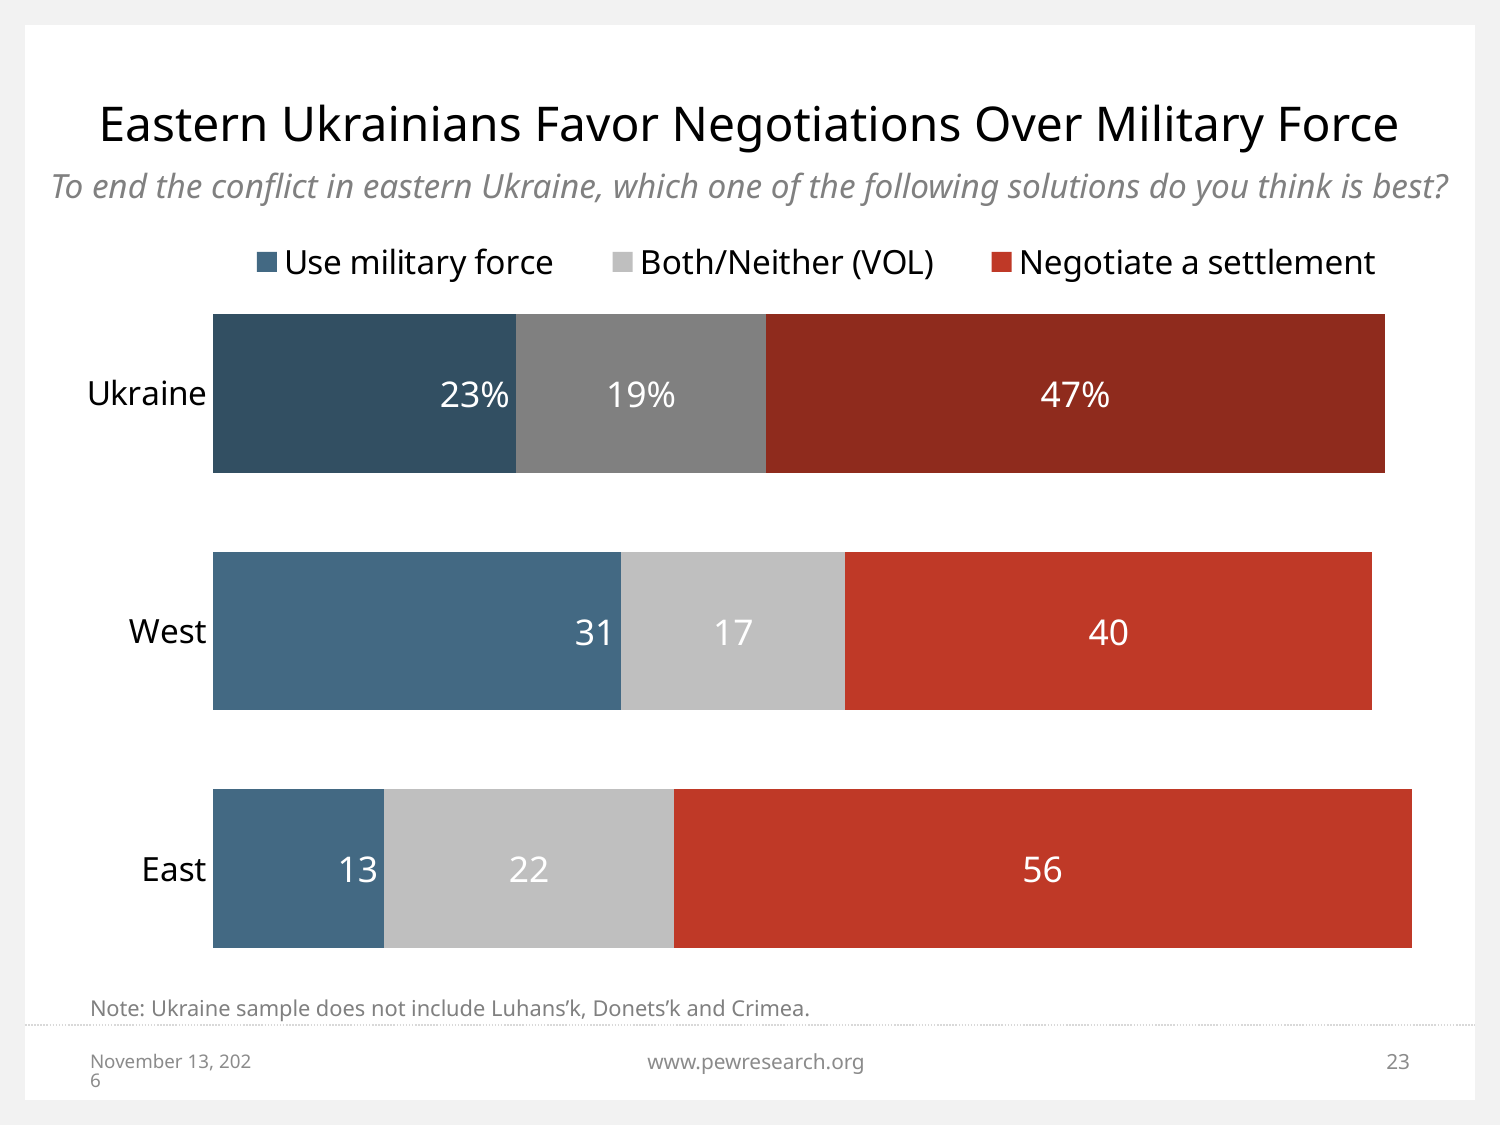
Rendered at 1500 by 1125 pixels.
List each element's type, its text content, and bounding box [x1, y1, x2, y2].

slide_number 23 [1250, 1037, 1425, 1088]
list Note: Ukraine sample does not include Luhans’k, Donets’k and Crimea. [75, 995, 1425, 1025]
chart [74, 224, 1426, 988]
footer www.pewresearch.org [287, 1037, 1225, 1088]
title Eastern Ukrainians Favor Negotiations Over Military Force [24, 45, 1475, 149]
list To end the conflict in eastern Ukraine, which one of the following solutions do you think is best? [24, 149, 1475, 213]
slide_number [75, 1037, 275, 1088]
